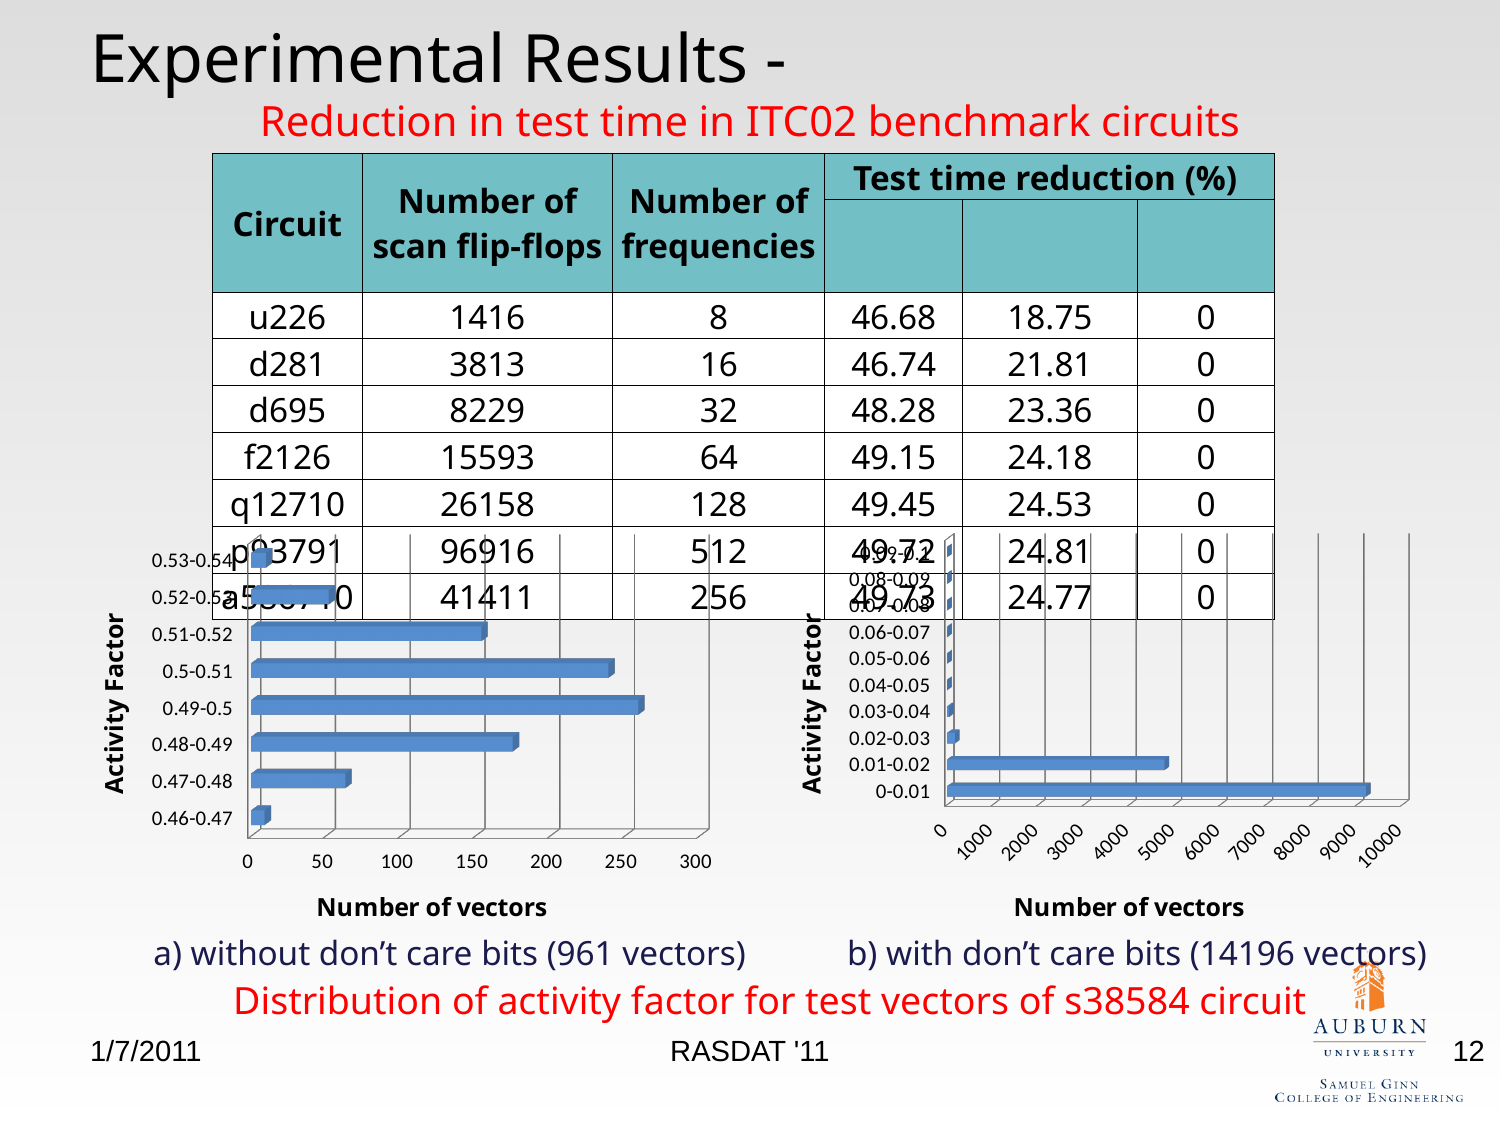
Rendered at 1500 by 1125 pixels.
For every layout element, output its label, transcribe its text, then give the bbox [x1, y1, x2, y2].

chart [62, 524, 726, 958]
text_box Reduction in test time in ITC02 benchmark circuits [62, 87, 1438, 153]
text_box Distribution of activity factor for test vectors of s38584 circuit [87, 969, 1463, 1030]
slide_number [75, 1024, 425, 1103]
chart [759, 524, 1424, 958]
footer RASDAT '11 [512, 1030, 988, 1103]
text_box a) without don’t care bits (961 vectors) [125, 924, 775, 980]
slide_number 12 [1149, 1024, 1500, 1103]
text_box b) with don’t care bits (14196 vectors) [812, 924, 1463, 980]
